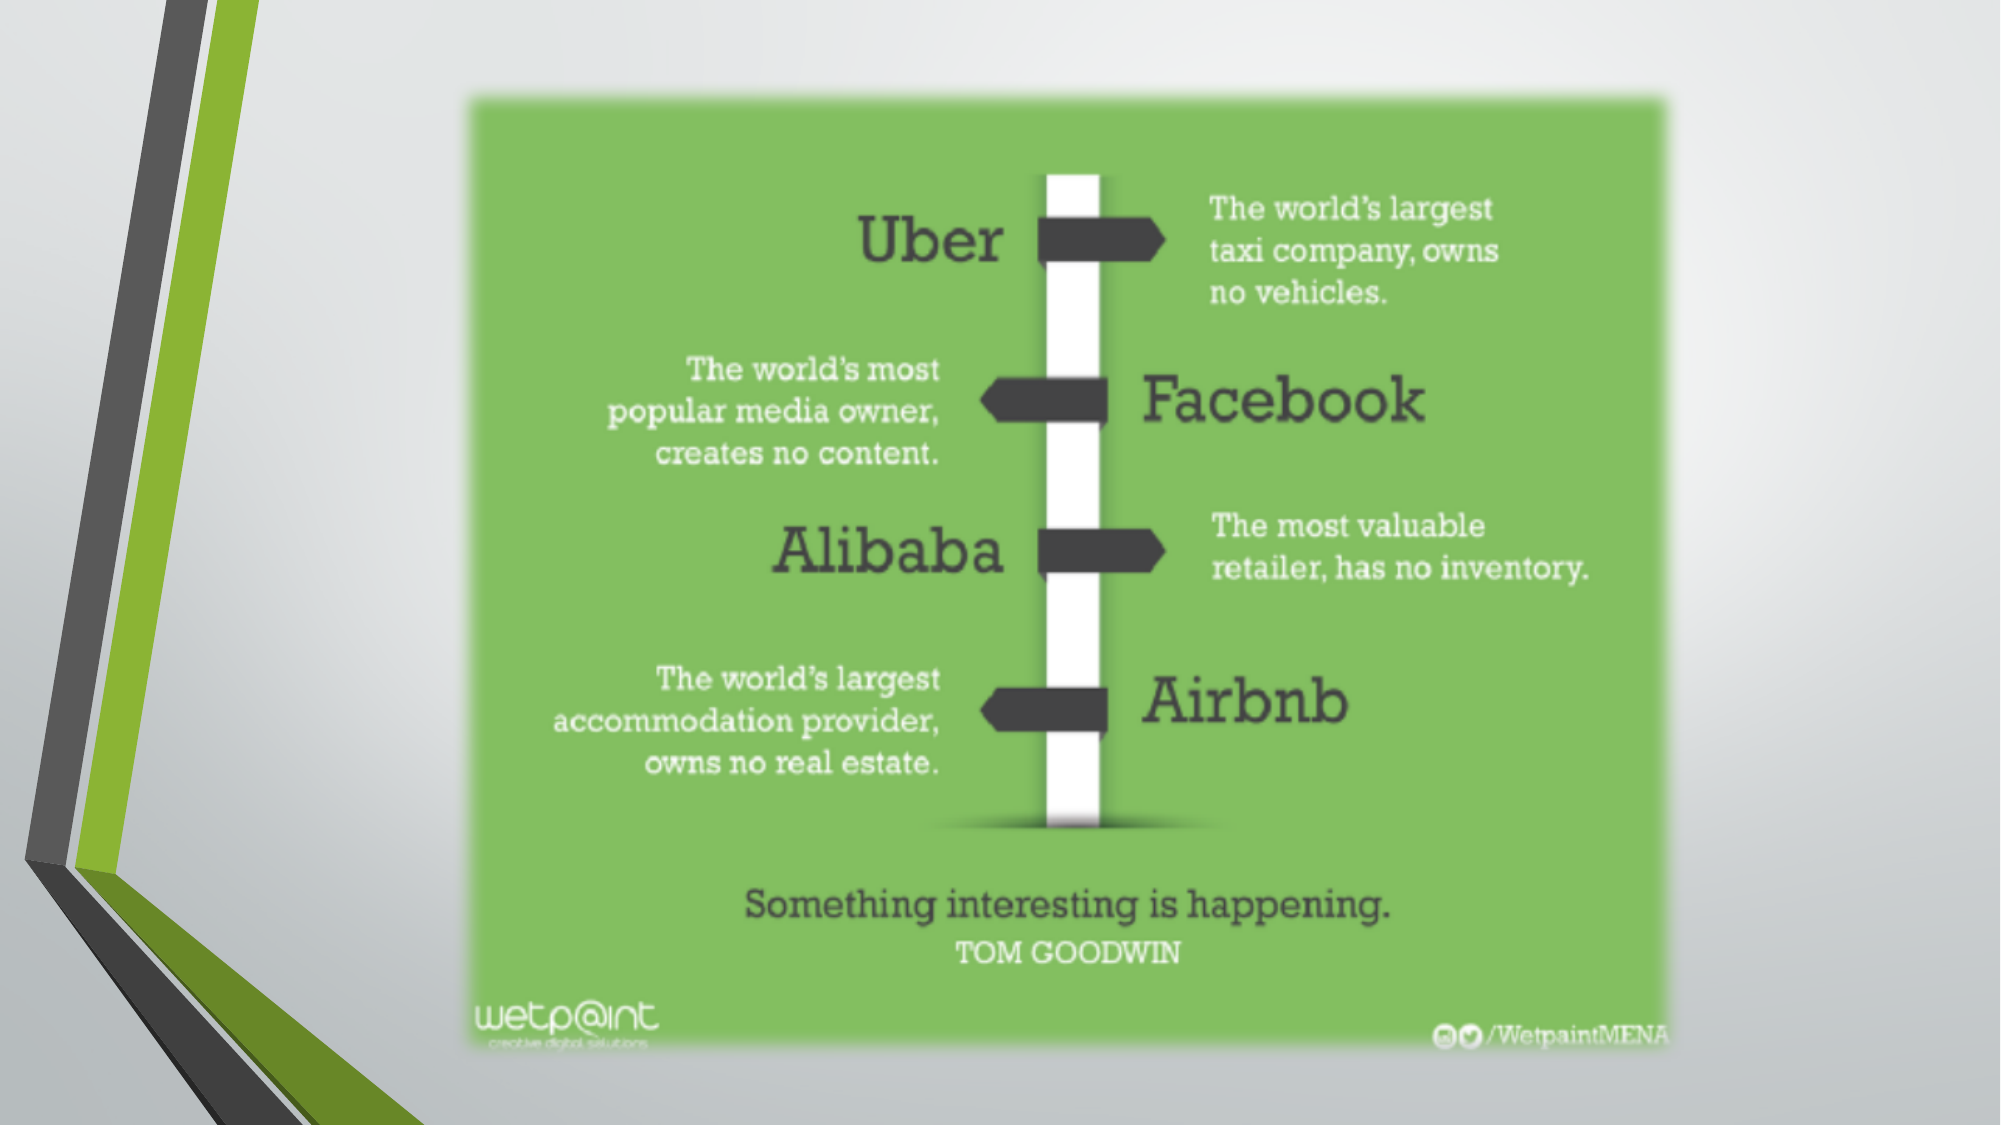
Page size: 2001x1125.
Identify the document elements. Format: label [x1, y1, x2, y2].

picture [453, 80, 1684, 1062]
